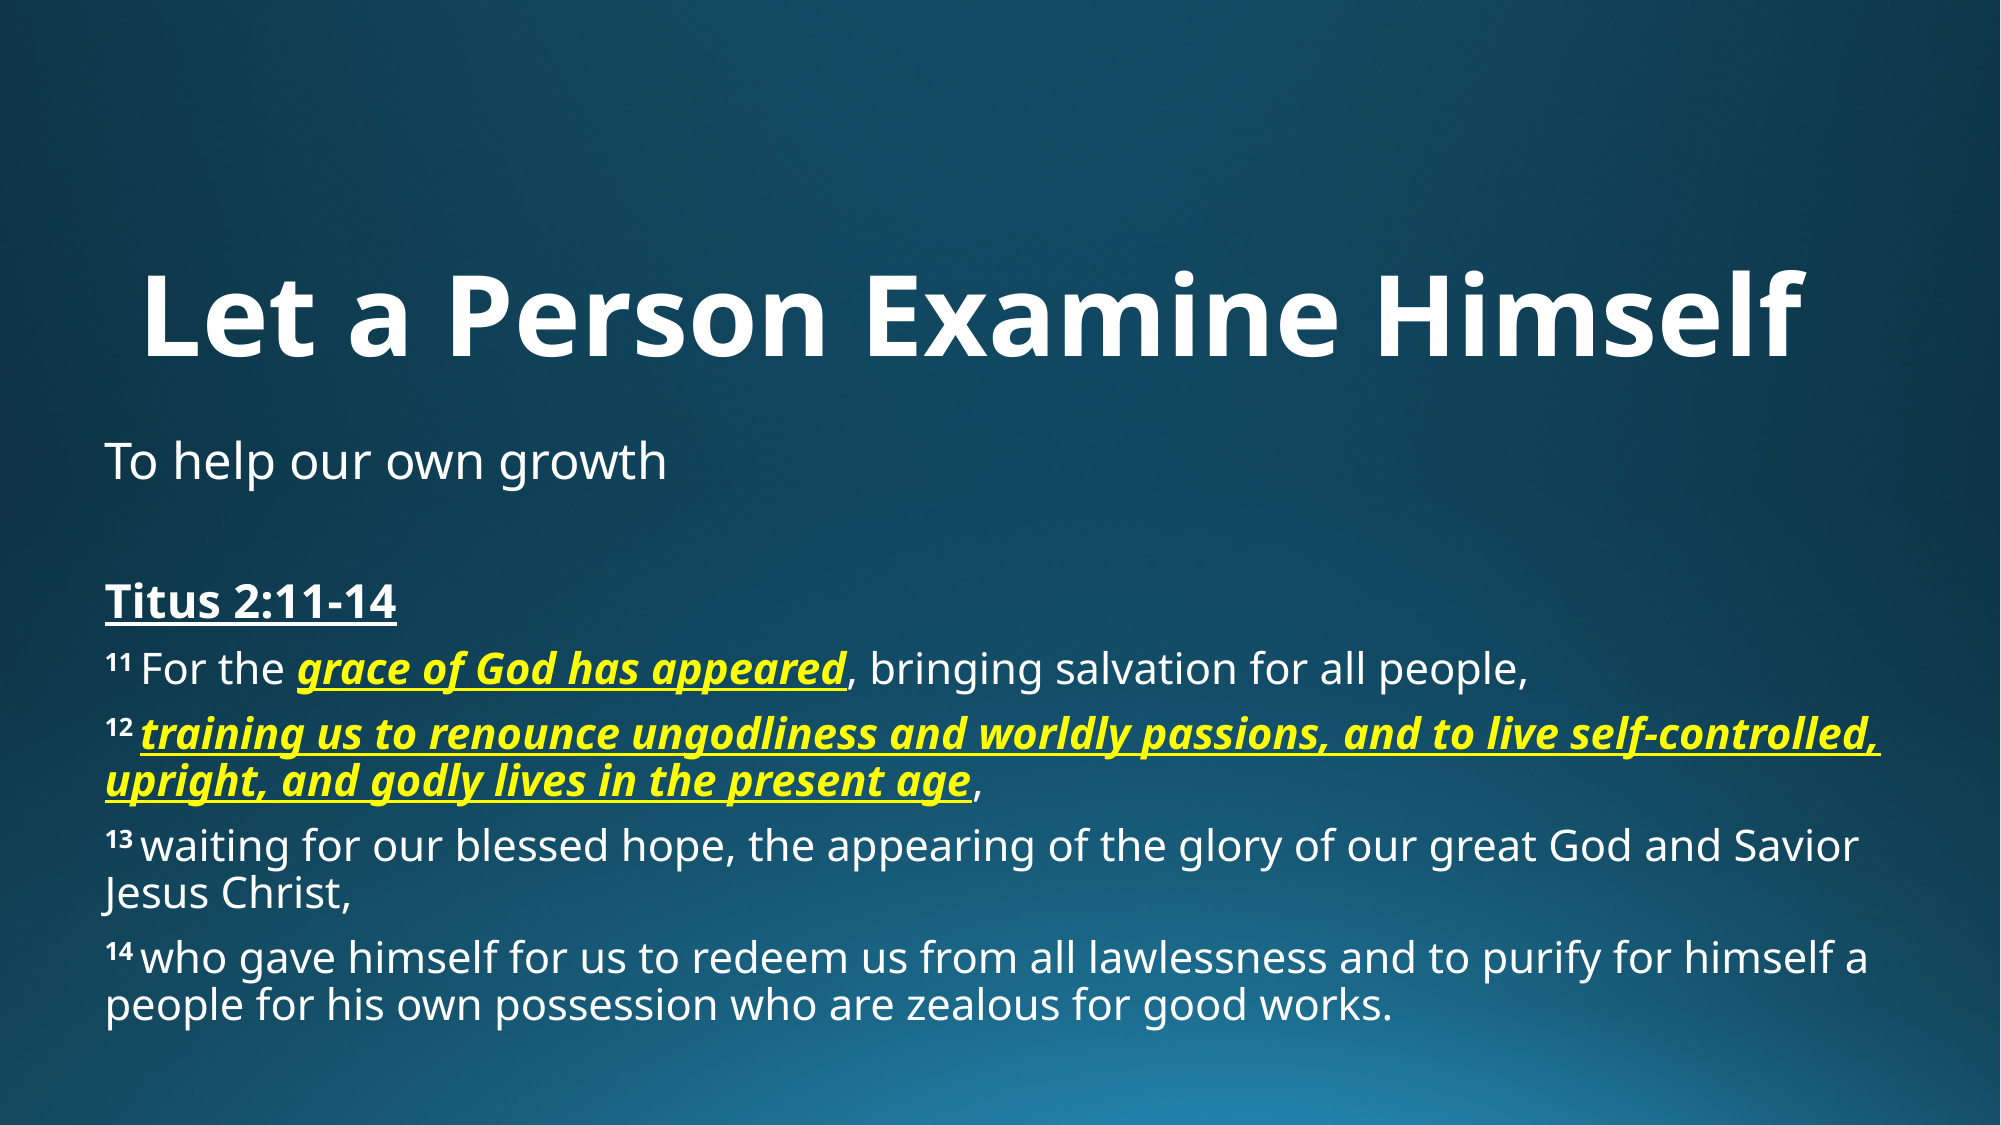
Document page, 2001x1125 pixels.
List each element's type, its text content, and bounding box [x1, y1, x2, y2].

list To help our own growth Titus 2:11-14 11 For the grace of God has appeared, bringing salvation for all people, 12 training us to renounce ungodliness and worldly passions, and to live self-controlled, upright, and godly lives in the present age, 13 waiting for our blessed hope, the appearing of the glory of our great God and Savior Jesus Christ, 14 who gave himself for us to redeem us from all lawlessness and to purify for himself a people for his own possession who are zealous for good works. [89, 428, 1957, 1042]
title Let a Person Examine Himself [108, 211, 1834, 428]
picture [0, 0, 2001, 1125]
